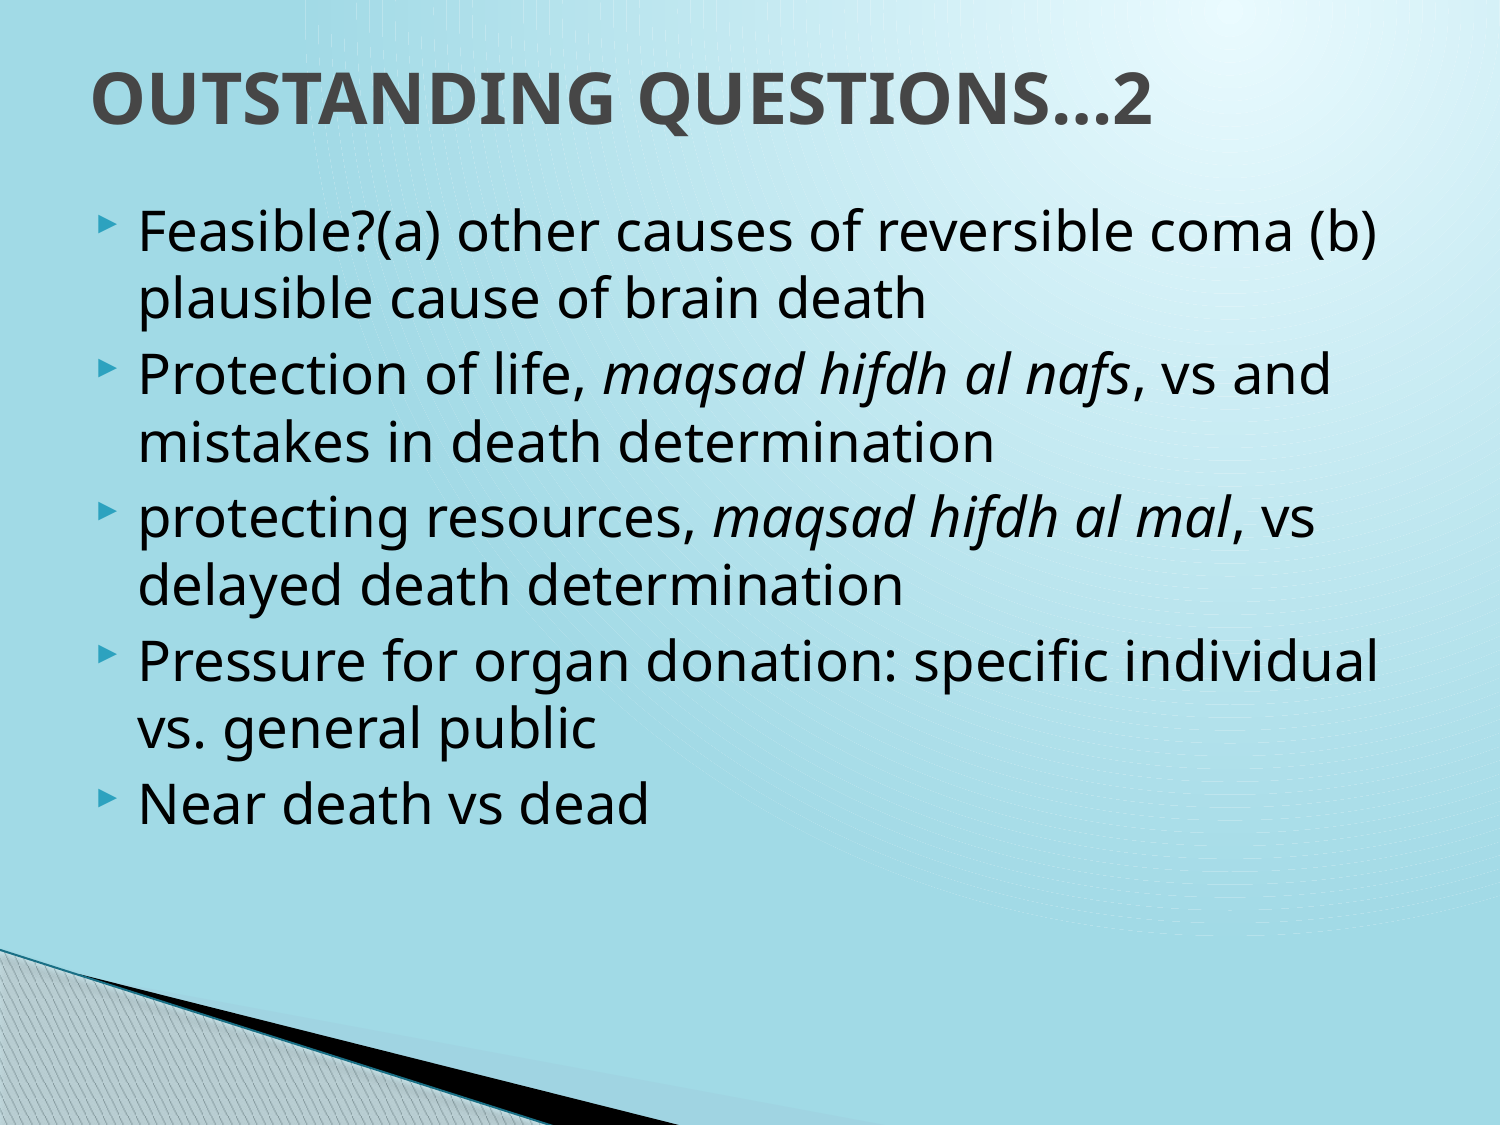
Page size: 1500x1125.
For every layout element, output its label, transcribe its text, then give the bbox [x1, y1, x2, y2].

title OUTSTANDING QUESTIONS…2 [75, 45, 1425, 233]
list Feasible?(a) other causes of reversible coma (b) plausible cause of brain death Protection of life, maqsad hifdh al nafs, vs and mistakes in death determination protecting resources, maqsad hifdh al mal, vs delayed death determination Pressure for organ donation: specific individual vs. general public Near death vs dead [62, 187, 1413, 930]
